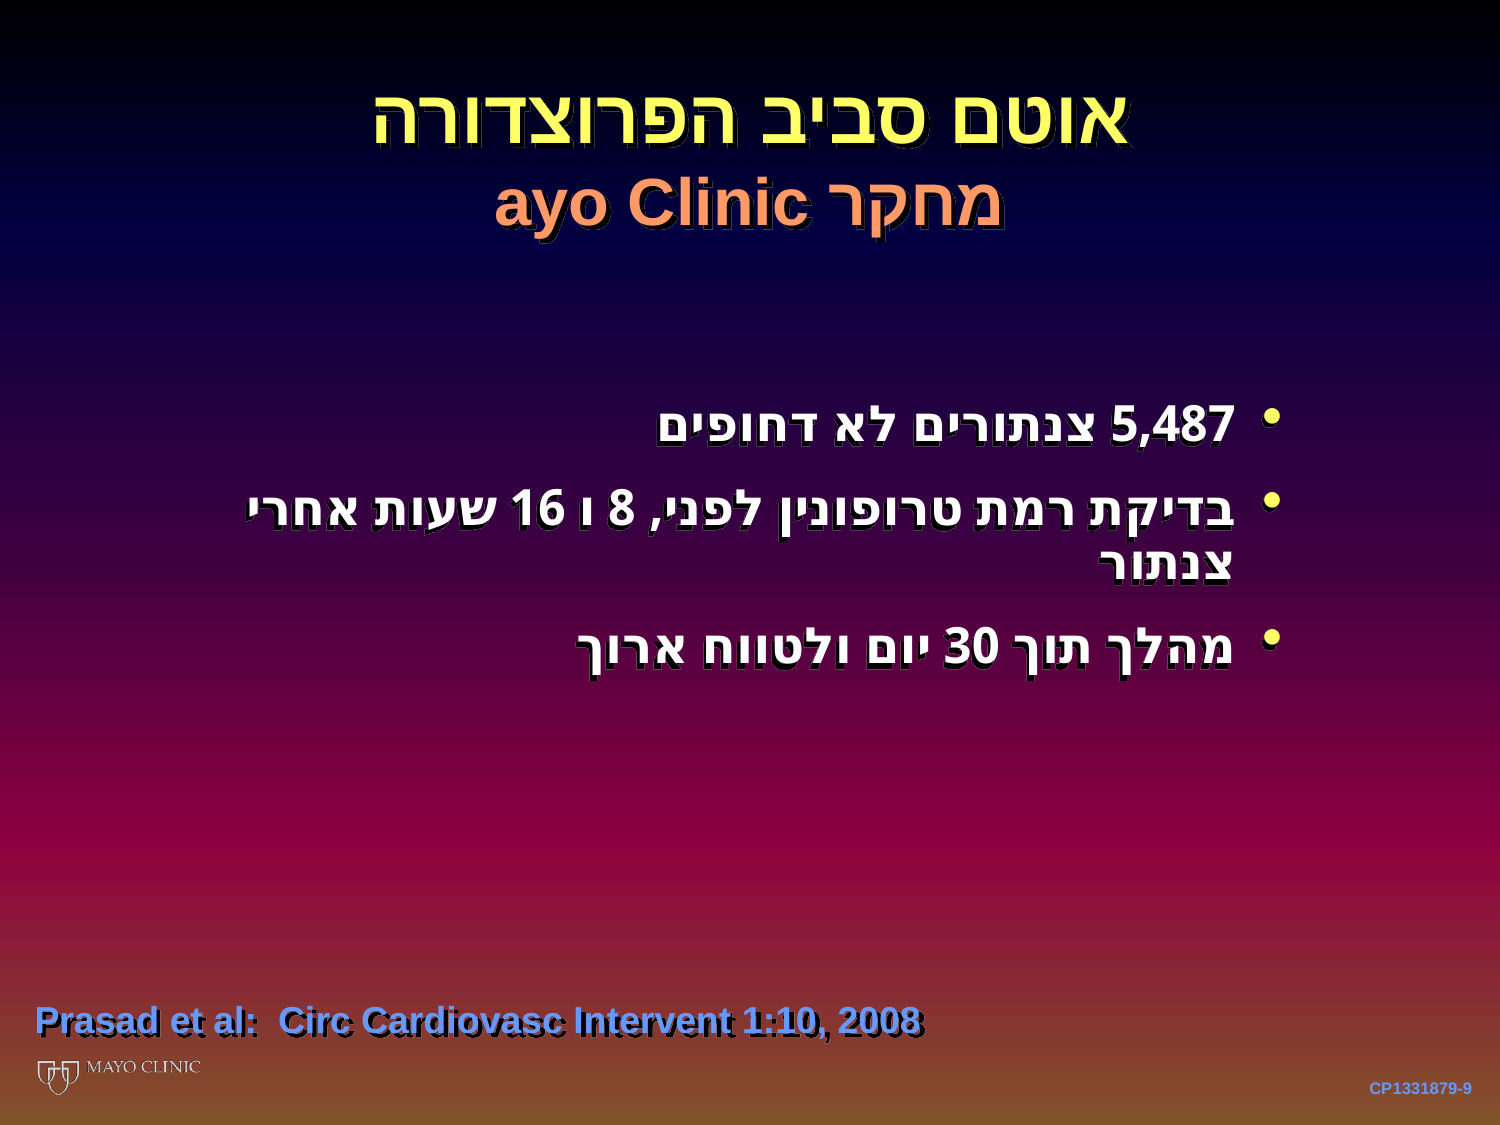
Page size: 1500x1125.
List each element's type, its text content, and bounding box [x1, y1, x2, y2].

text_box 5,487 צנתורים לא דחופים בדיקת רמת טרופונין לפני, 8 ו 16 שעות אחרי צנתור מהלך תוך 30 יום ולטווח ארוך [201, 391, 1299, 682]
text_box אוטם סביב הפרוצדורה ayo Clinic מחקר [149, 61, 1351, 246]
picture [0, 0, 1500, 1125]
text_box CP1331879-9 [1354, 1070, 1487, 1106]
text_box Prasad et al: Circ Cardiovasc Intervent 1:10, 2008 [19, 988, 937, 1048]
